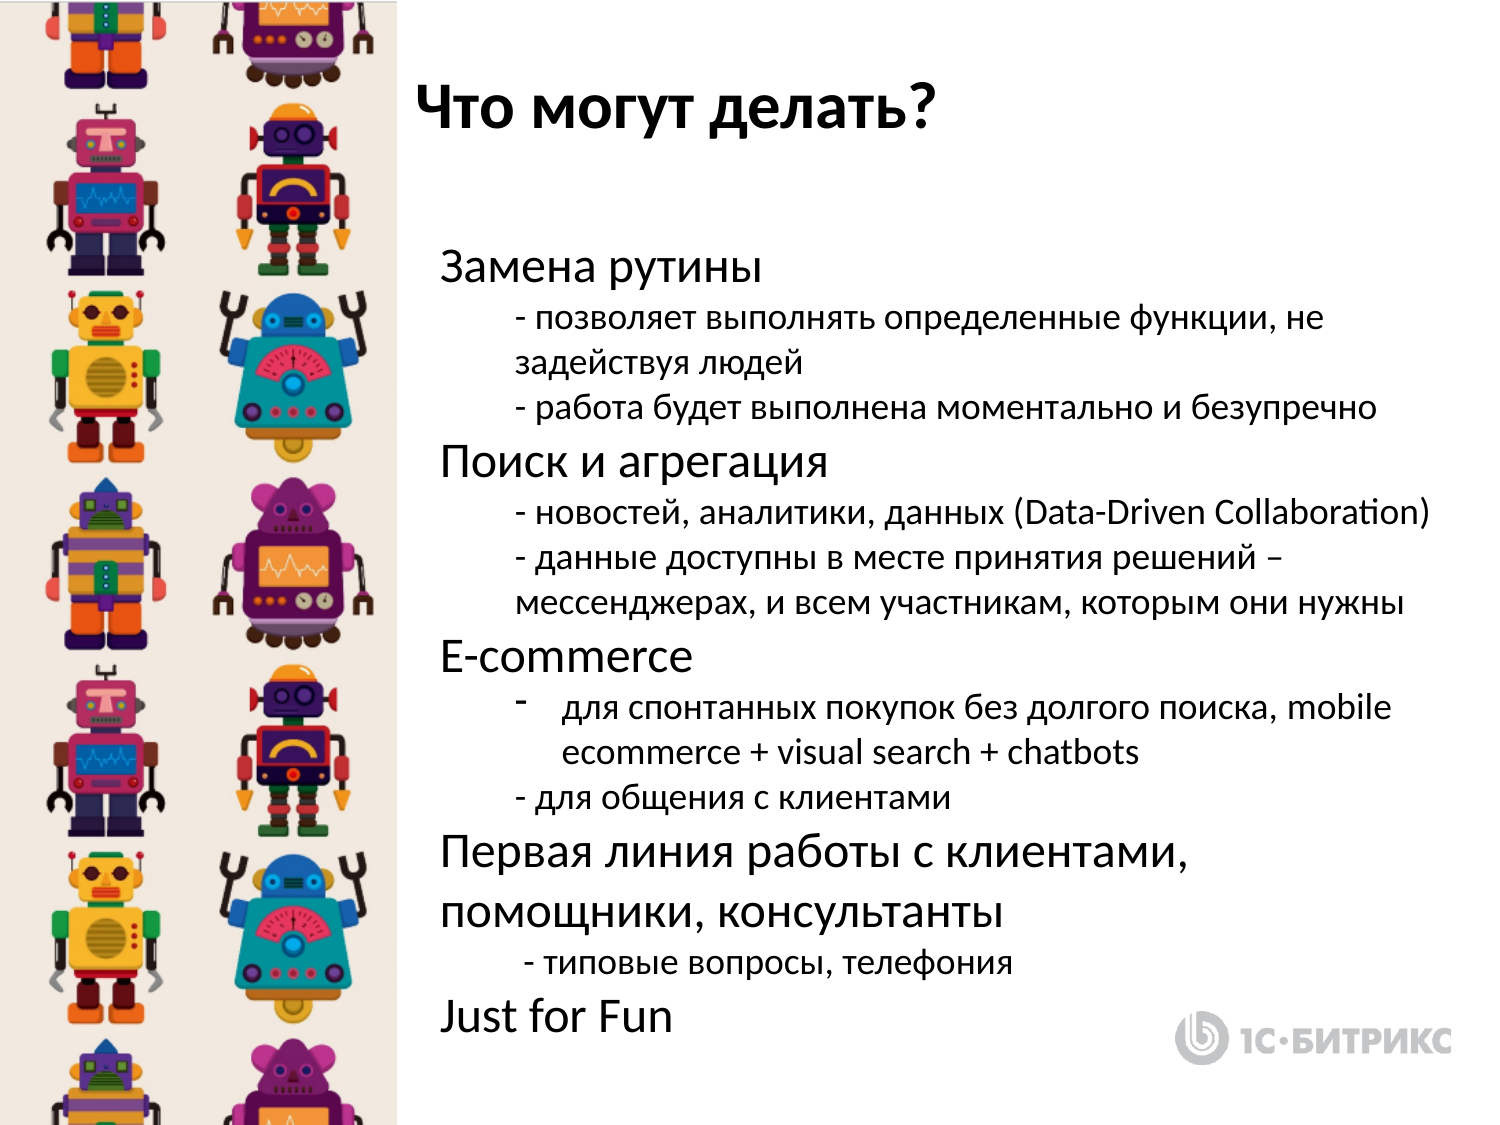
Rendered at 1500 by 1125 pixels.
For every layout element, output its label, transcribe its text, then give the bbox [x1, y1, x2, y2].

picture [1174, 1011, 1451, 1066]
picture [0, 0, 397, 1125]
text_box Замена рутины - позволяет выполнять определенные функции, не задействуя людей - работа будет выполнена моментально и безупречно Поиск и агрегация - новостей, аналитики, данных (Data-Driven Collaboration) - данные доступны в месте принятия решений – мессенджерах, и всем участникам, которым они нужны E-commerce для спонтанных покупок без долгого поиска, mobile ecommerce + visual search + chatbots - для общения с клиентами Первая линия работы с клиентами, помощники, консультанты - типовые вопросы, телефония Just for Fun [425, 224, 1462, 1050]
text_box Что могут делать? [401, 54, 1500, 149]
